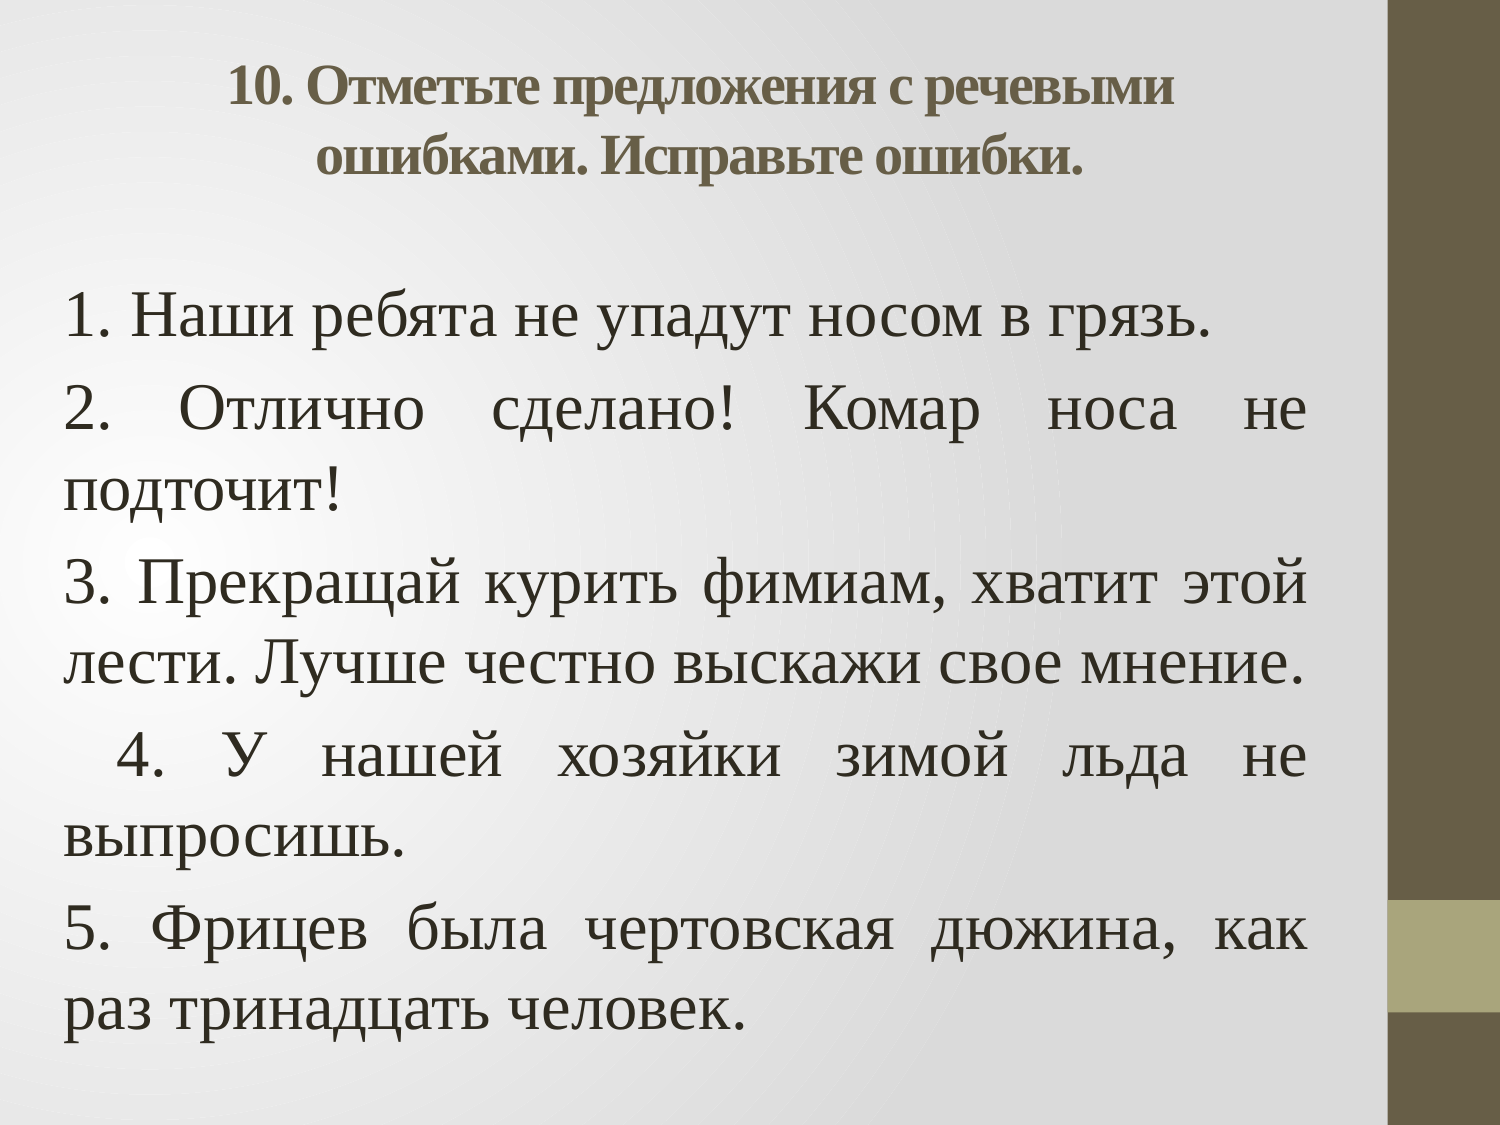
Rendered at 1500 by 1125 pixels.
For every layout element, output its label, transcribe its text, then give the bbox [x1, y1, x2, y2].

title 10. Отметьте предложения с речевыми ошибками. Исправьте ошибки. [75, 45, 1325, 233]
list 1. Наши ребята не упадут носом в грязь. 2. Отлично сделано! Комар носа не подточит! 3. Прекращай курить фимиам, хватит этой лести. Лучше честно выскажи свое мнение. 4. У нашей хозяйки зимой льда не выпросишь. 5. Фрицев была чертовская дюжина, как раз тринадцать человек. [29, 262, 1325, 1050]
